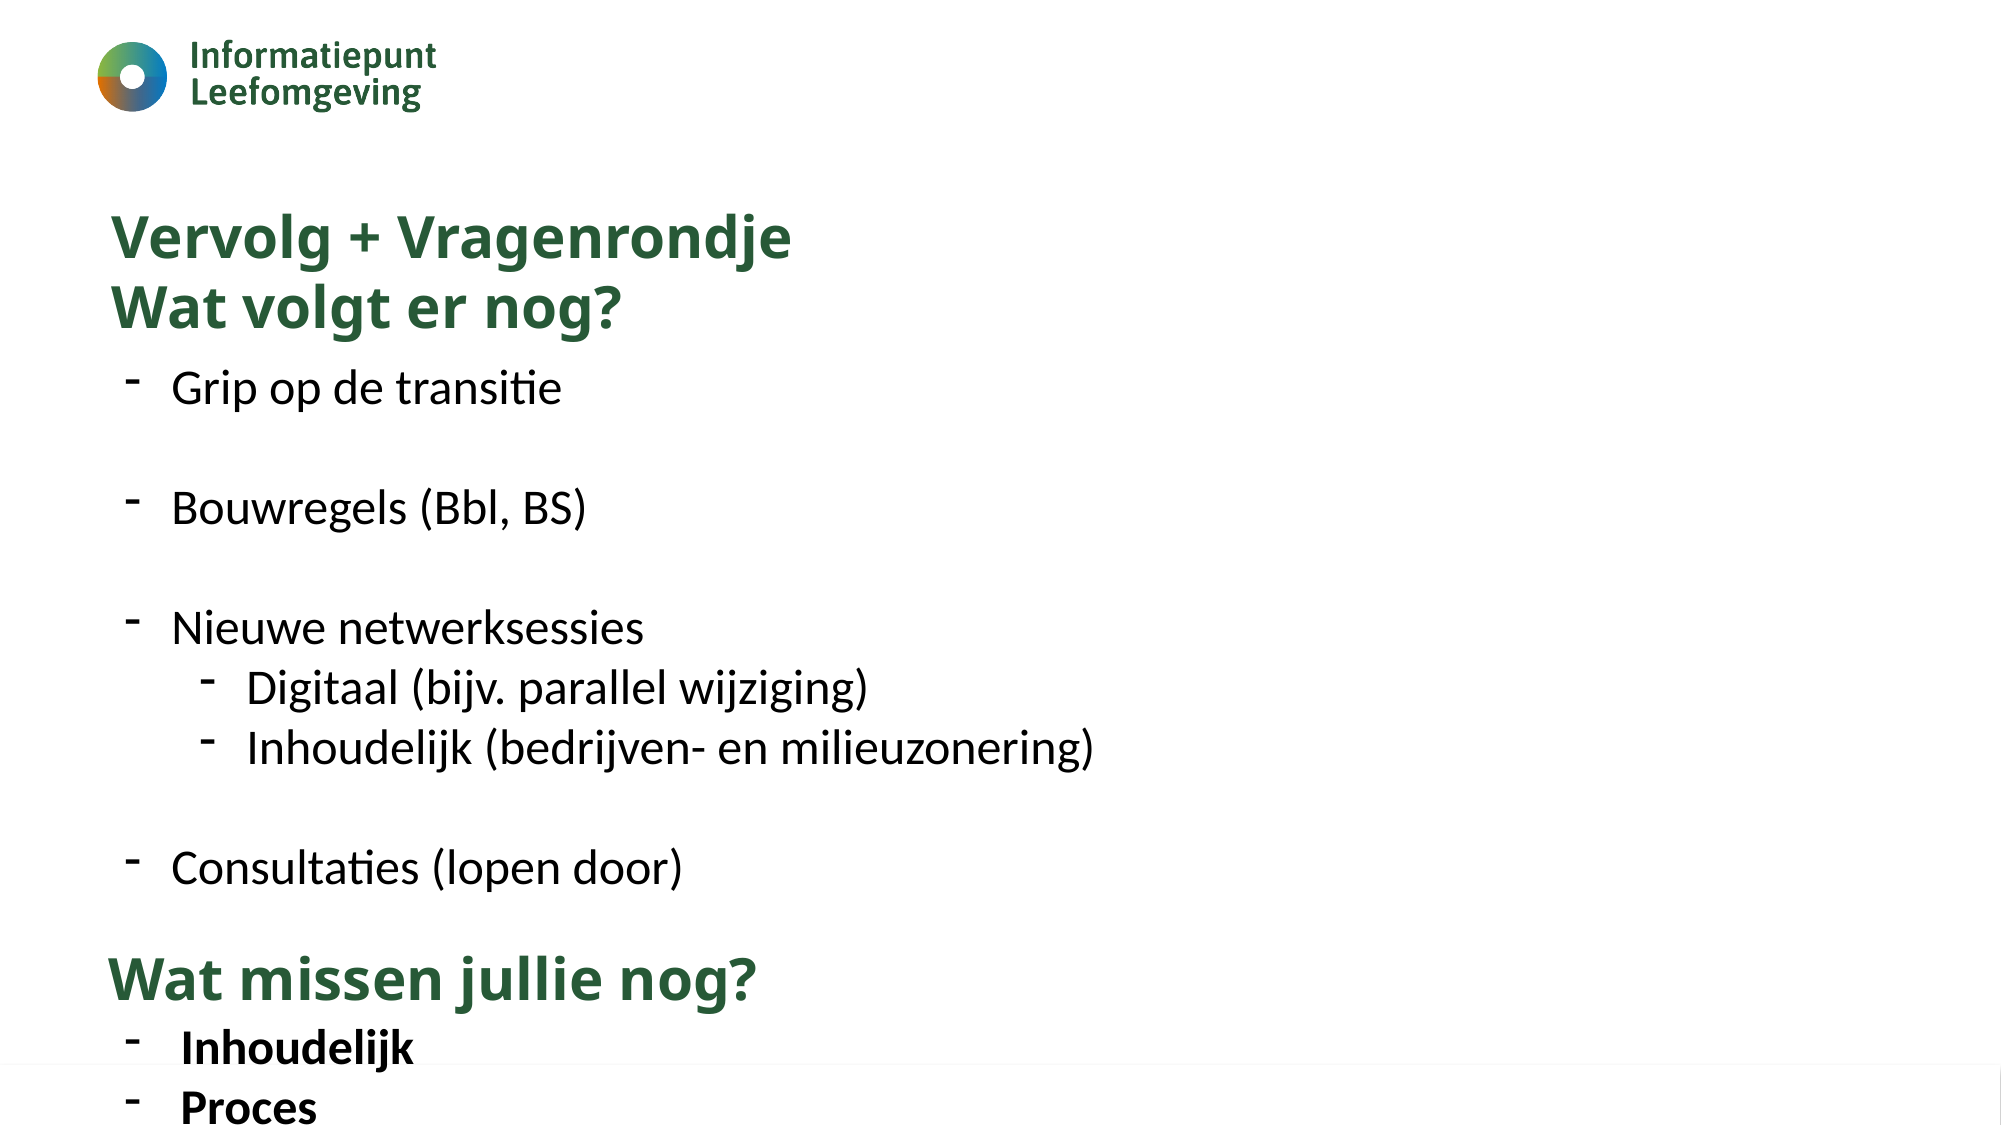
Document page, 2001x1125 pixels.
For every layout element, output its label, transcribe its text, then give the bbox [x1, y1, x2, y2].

title Vervolg + Vragenrondje Wat volgt er nog? [96, 192, 1894, 395]
picture [68, 12, 513, 142]
text_box Wat missen jullie nog? [93, 935, 1891, 1125]
text_box Grip op de transitie Bouwregels (Bbl, BS) Nieuwe netwerksessies Digitaal (bijv. parallel wijziging) Inhoudelijk (bedrijven- en milieuzonering) Consultaties (lopen door) Inhoudelijk Proces [109, 346, 1173, 935]
